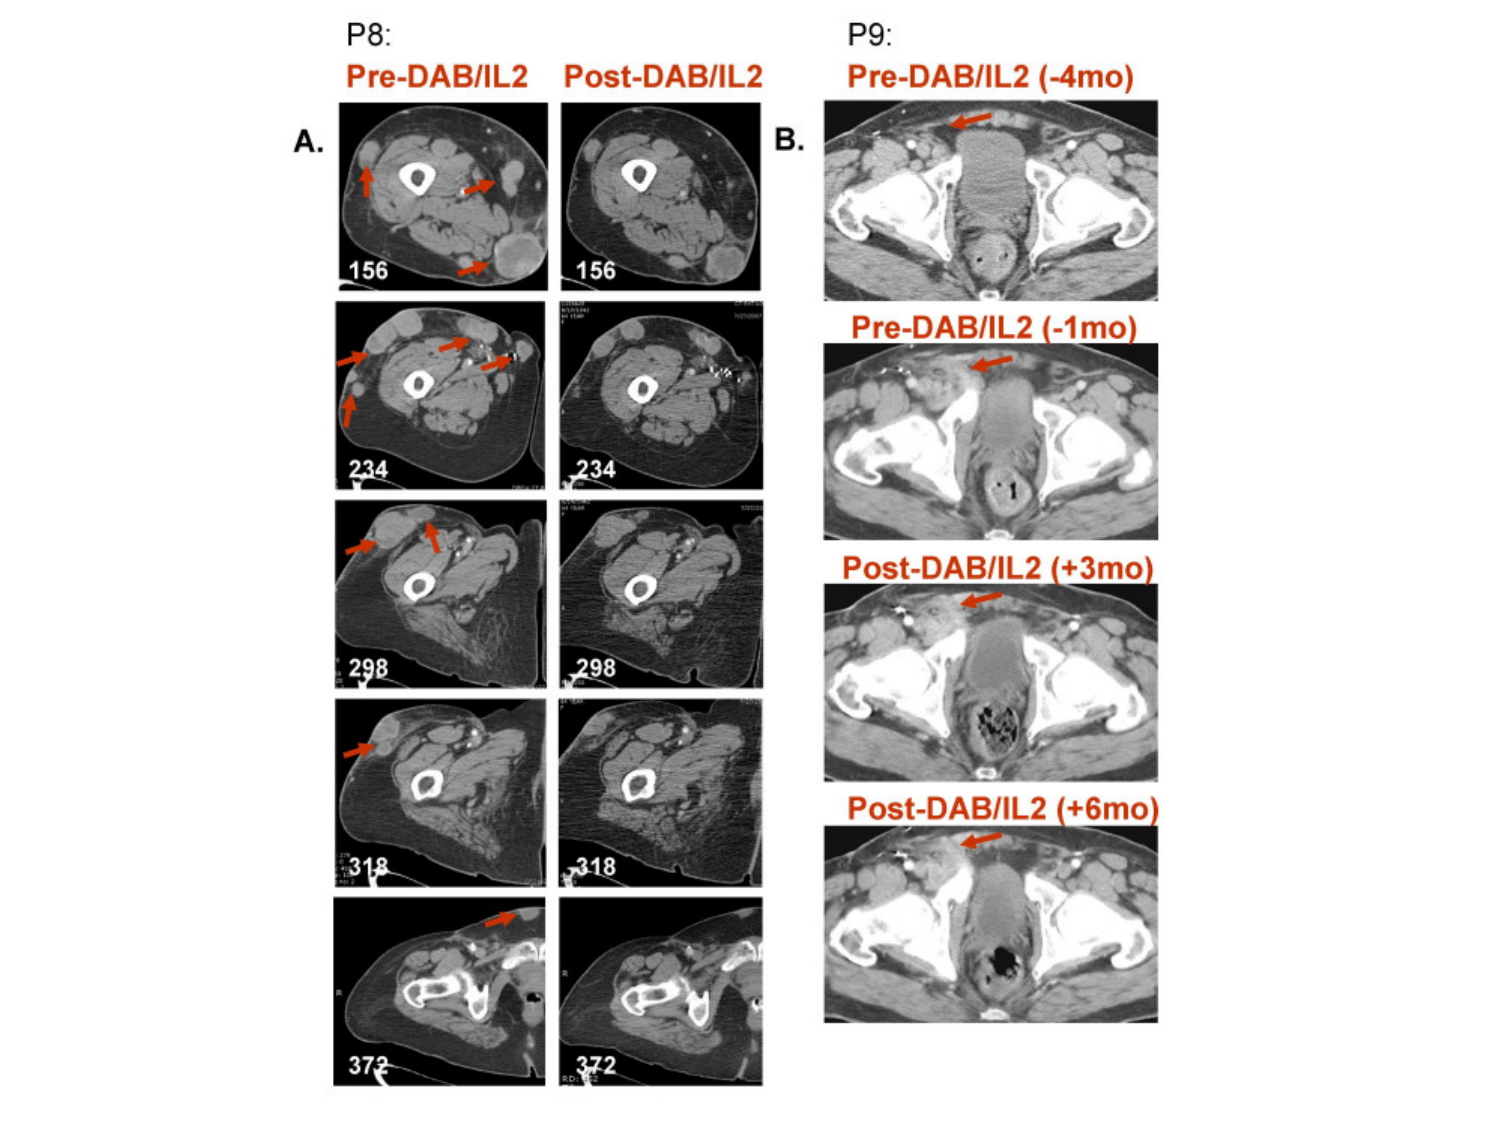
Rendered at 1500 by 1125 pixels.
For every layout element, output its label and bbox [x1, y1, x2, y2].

picture [274, 0, 1176, 1107]
